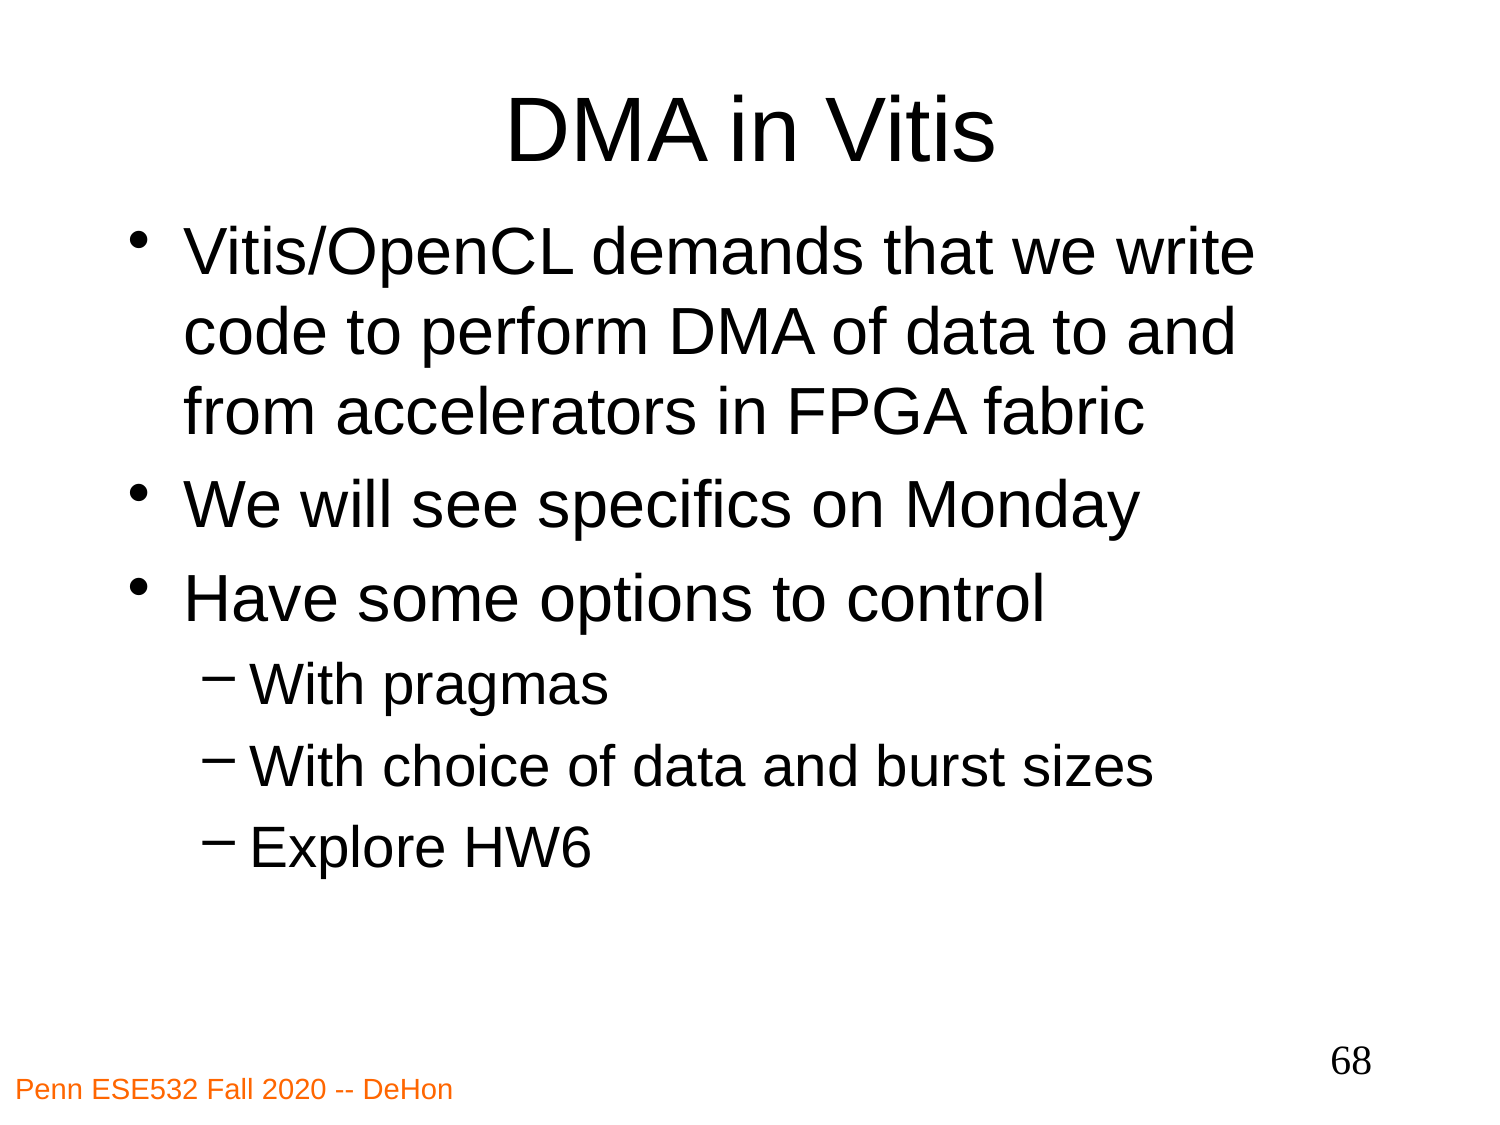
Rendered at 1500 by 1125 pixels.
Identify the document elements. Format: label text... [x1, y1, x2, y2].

title DMA in Vitis [113, 31, 1390, 220]
slide_number 68 [1074, 1024, 1388, 1101]
list Vitis/OpenCL demands that we write code to perform DMA of data to and from accelerators in FPGA fabric We will see specifics on Monday Have some options to control With pragmas With choice of data and burst sizes Explore HW6 [112, 199, 1388, 1007]
slide_number Penn ESE532 Fall 2020 -- DeHon [0, 1062, 688, 1125]
